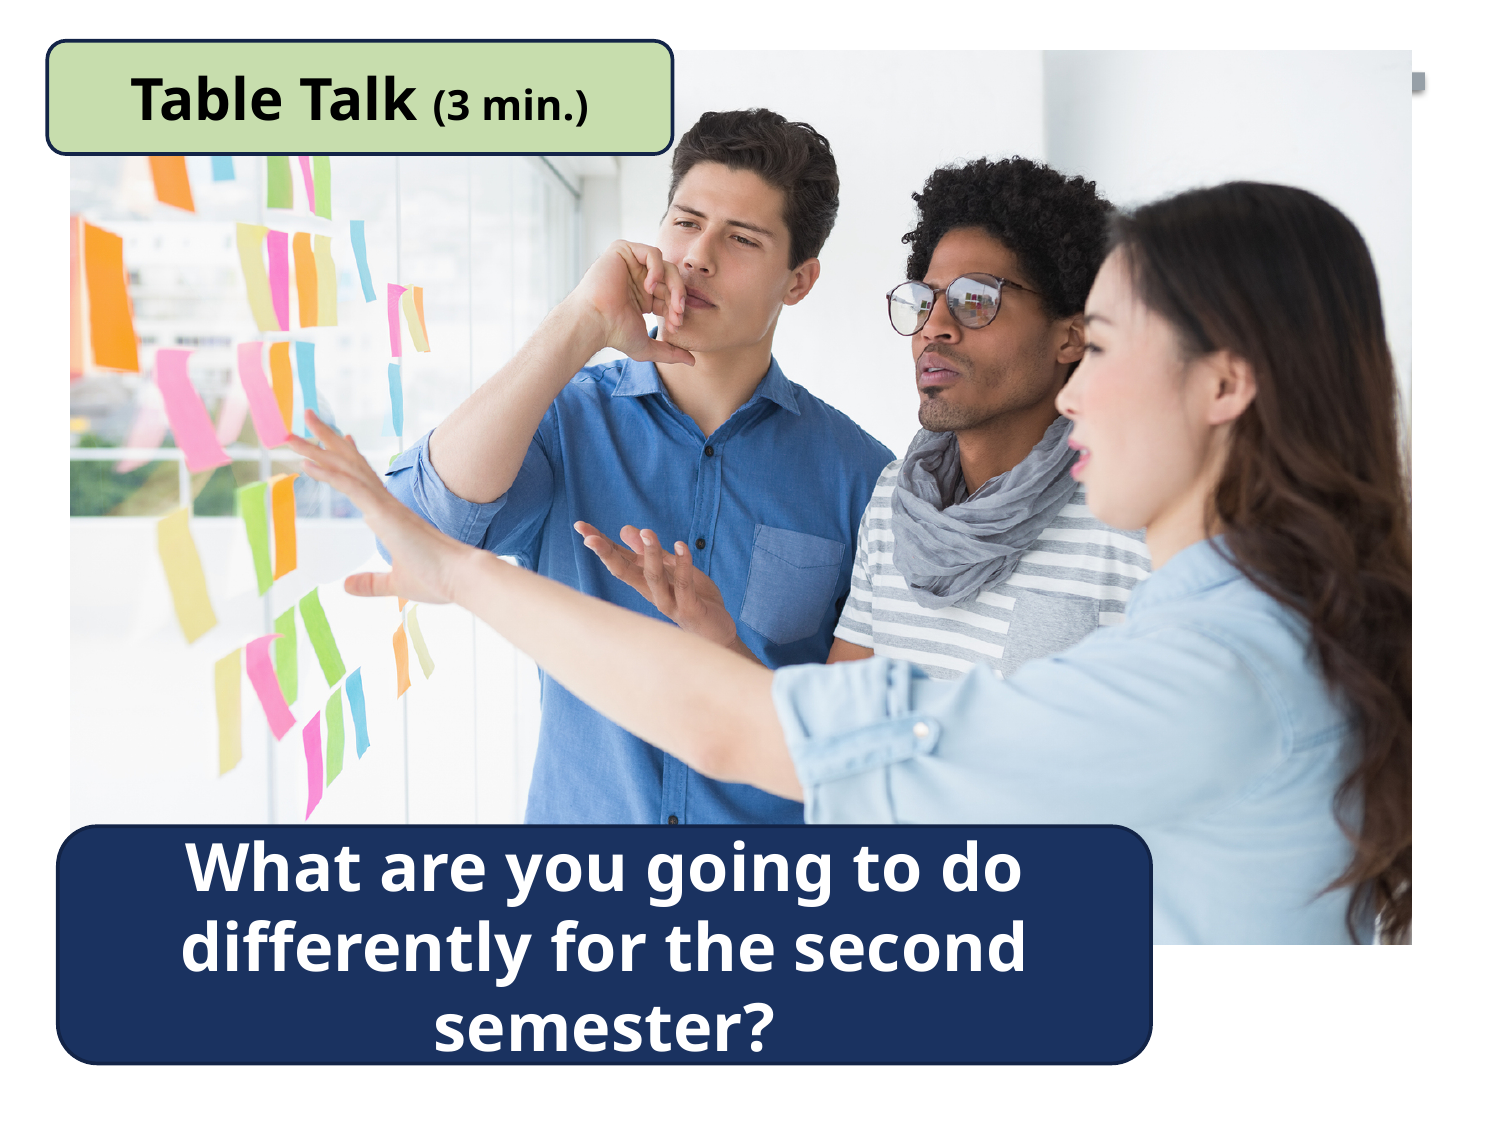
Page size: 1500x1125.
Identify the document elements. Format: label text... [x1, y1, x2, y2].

picture [69, 49, 1413, 946]
text_box Table Talk (3 min.) [45, 38, 672, 156]
text_box What are you going to do differently for the second semester? [55, 840, 1153, 1066]
